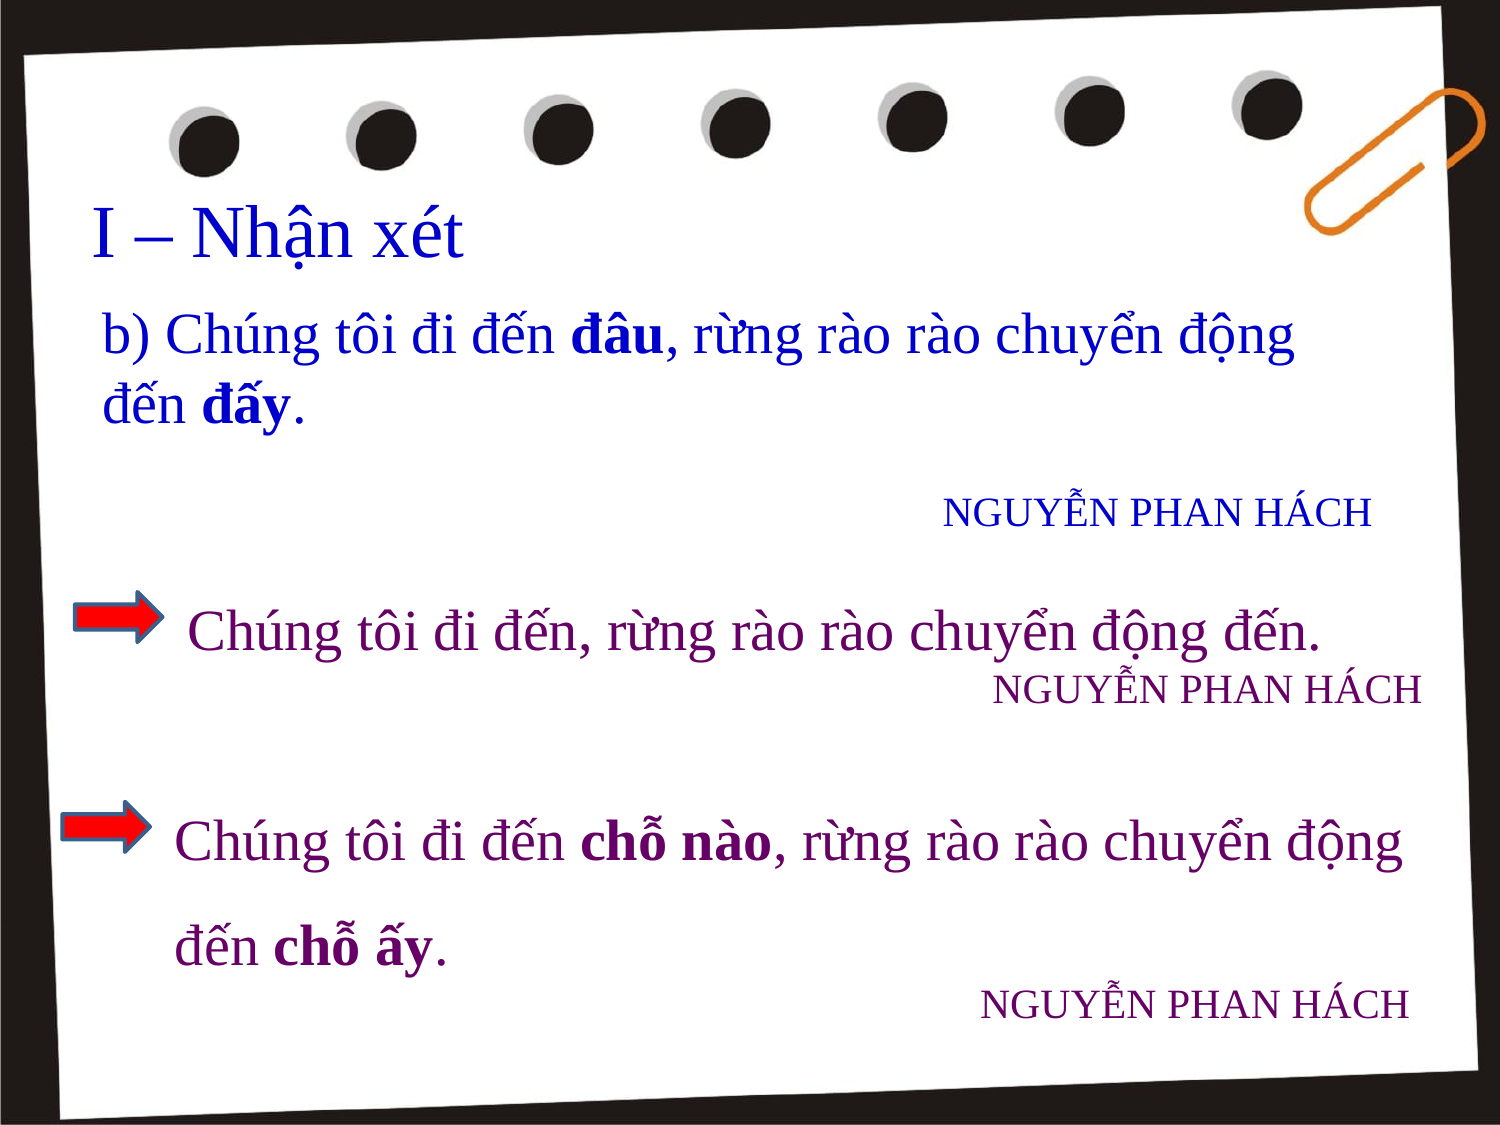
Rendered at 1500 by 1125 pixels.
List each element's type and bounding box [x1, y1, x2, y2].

picture [0, 0, 1500, 1125]
text_box [74, 549, 1438, 722]
text_box [62, 759, 1426, 1038]
